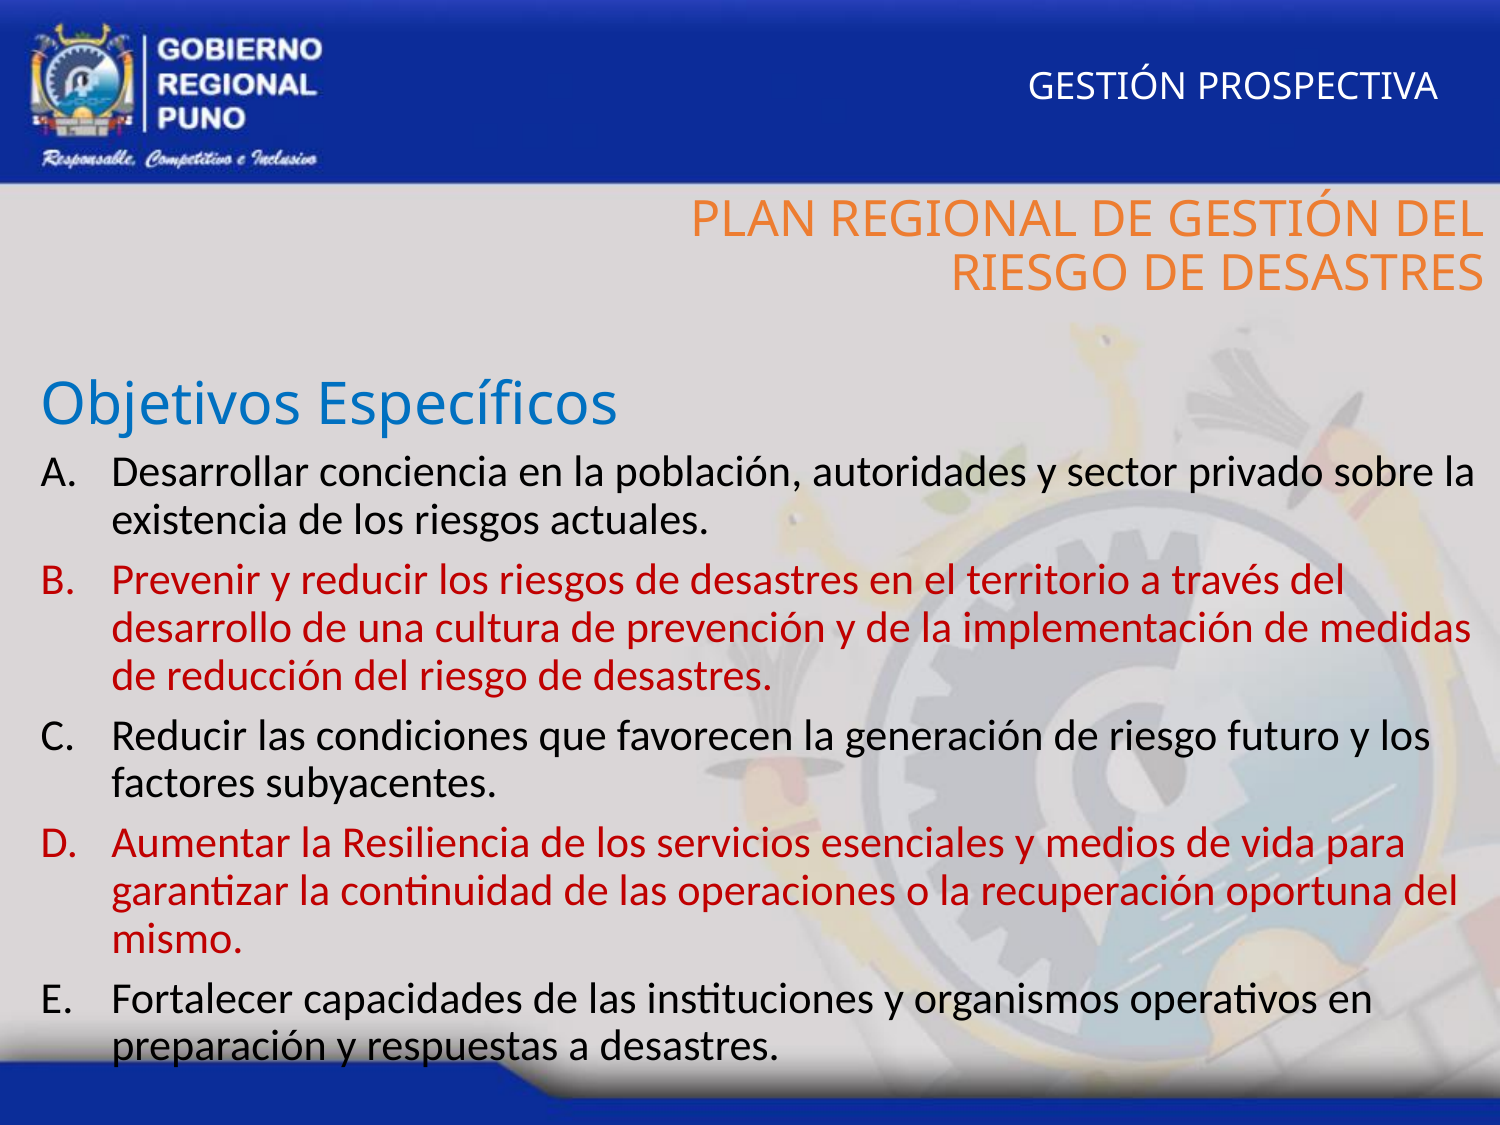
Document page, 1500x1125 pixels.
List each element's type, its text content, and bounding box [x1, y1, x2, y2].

picture [0, 0, 1500, 1125]
list Objetivos Específicos Desarrollar conciencia en la población, autoridades y sector privado sobre la existencia de los riesgos actuales. Prevenir y reducir los riesgos de desastres en el territorio a través del desarrollo de una cultura de prevención y de la implementación de medidas de reducción del riesgo de desastres. Reducir las condiciones que favorecen la generación de riesgo futuro y los factores subyacentes. Aumentar la Resiliencia de los servicios esenciales y medios de vida para garantizar la continuidad de las operaciones o la recuperación oportuna del mismo. Fortalecer capacidades de las instituciones y organismos operativos en preparación y respuestas a desastres. [25, 351, 1500, 1079]
text_box PLAN REGIONAL DE GESTIÓN DEL RIESGO DE DESASTRES [639, 203, 1500, 352]
text_box GESTIÓN PROSPECTIVA [1012, 54, 1454, 115]
